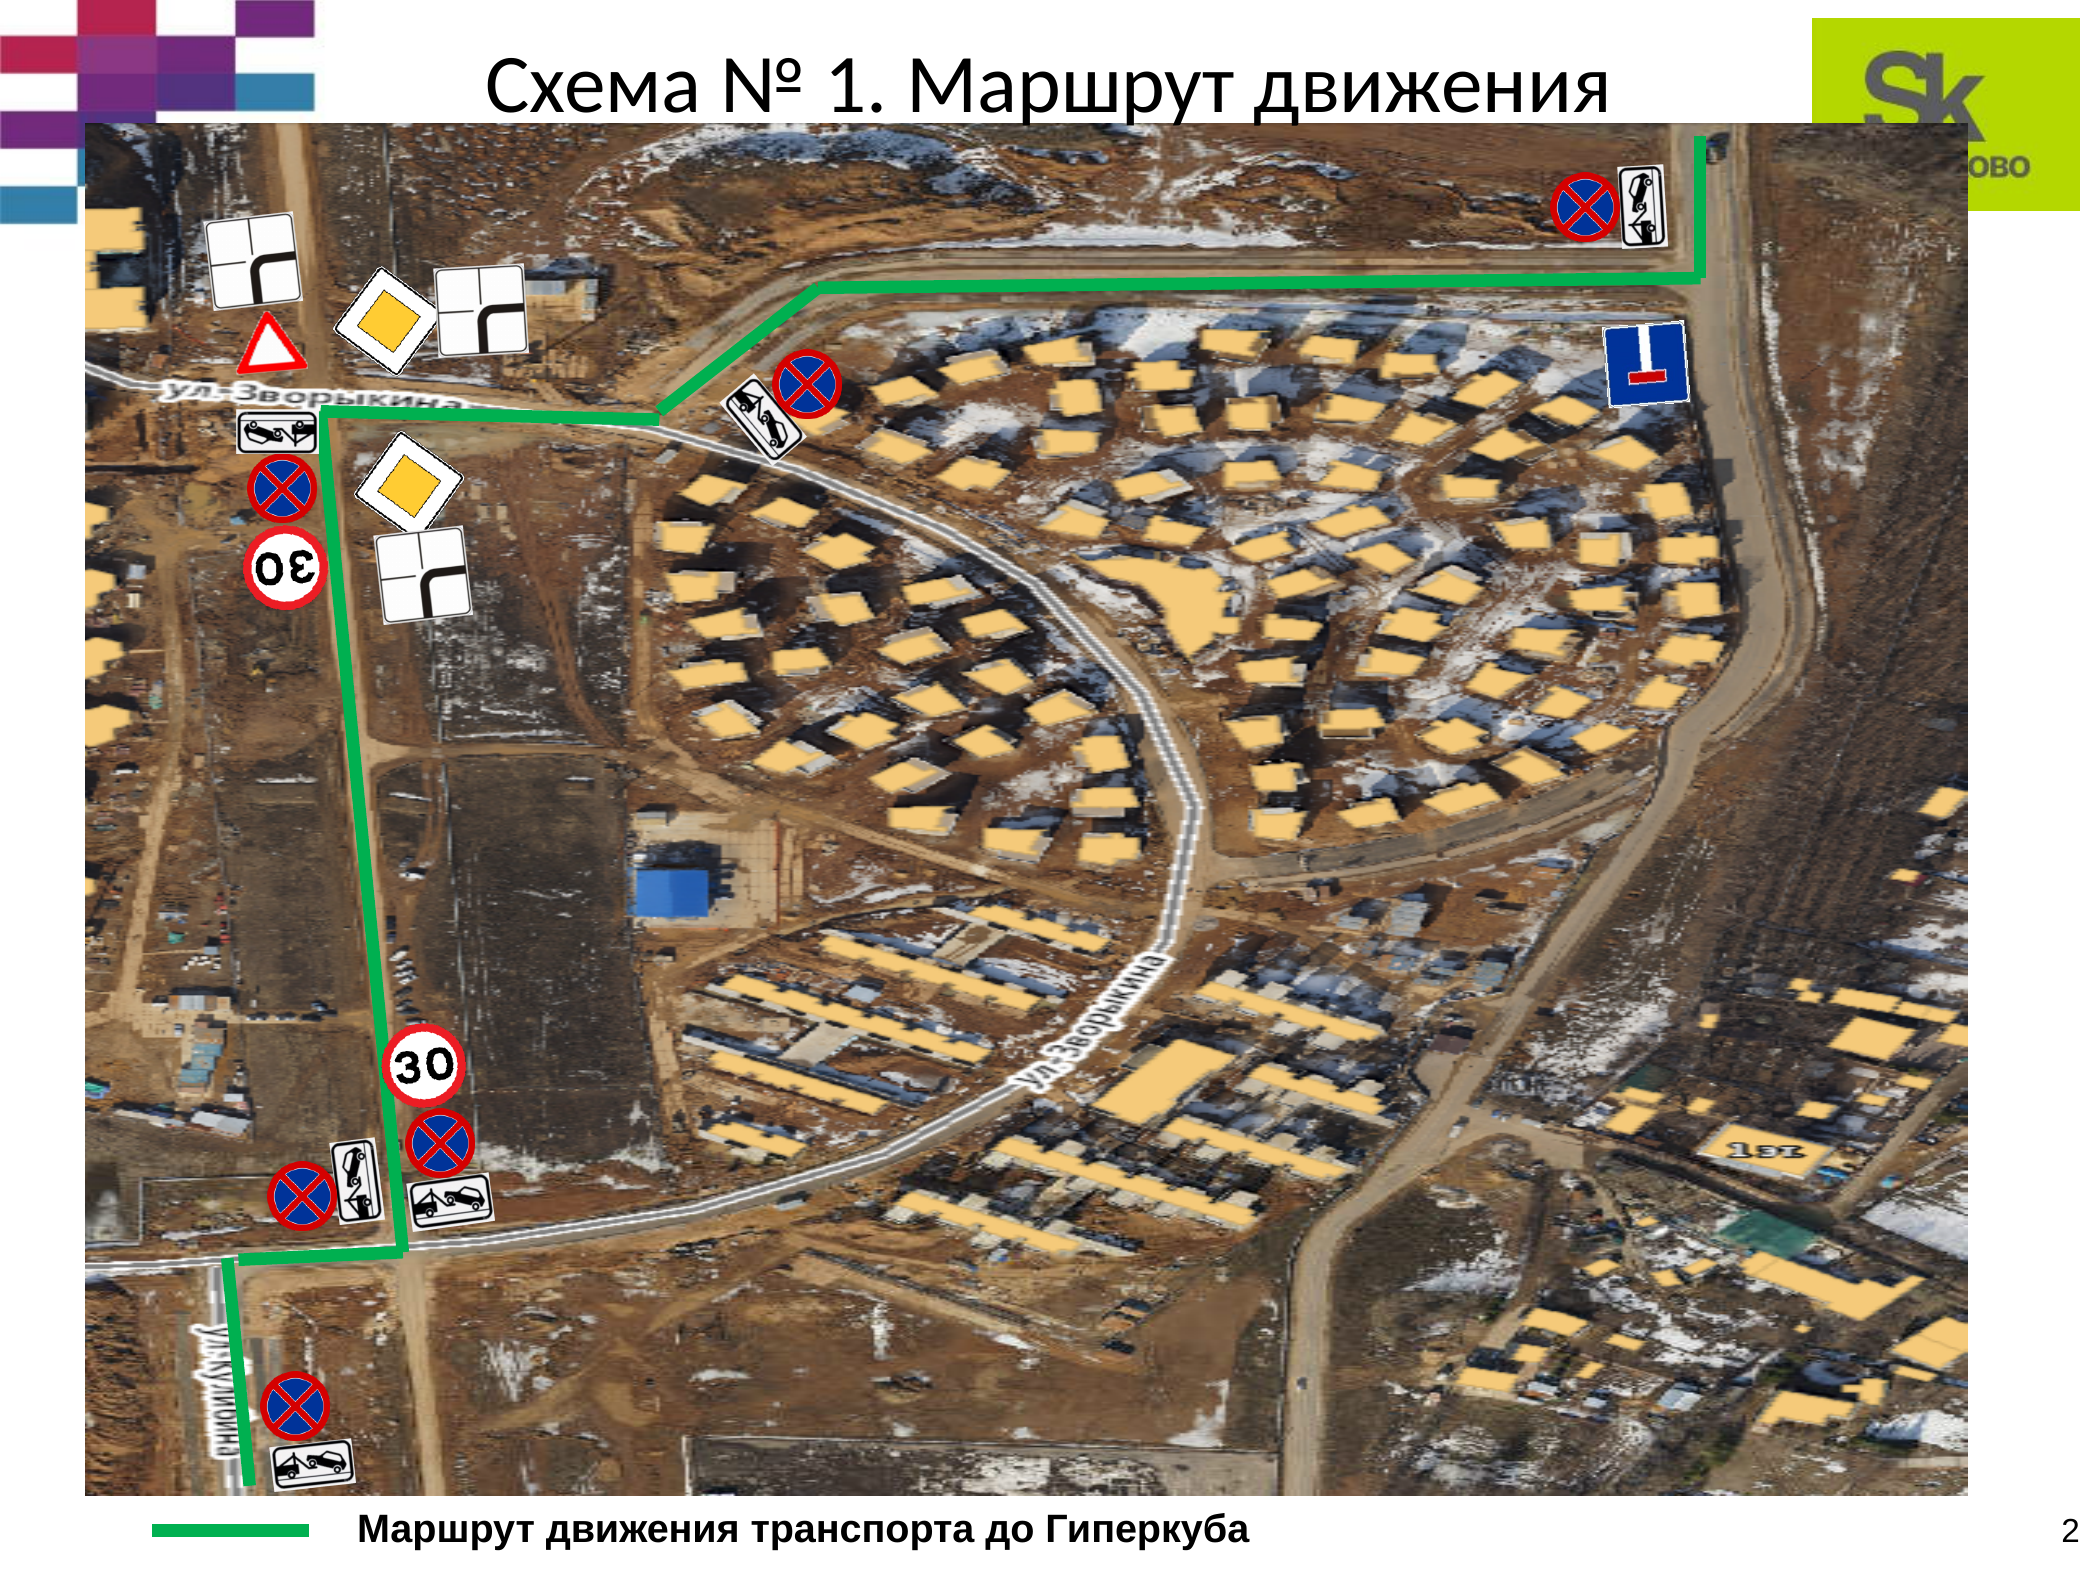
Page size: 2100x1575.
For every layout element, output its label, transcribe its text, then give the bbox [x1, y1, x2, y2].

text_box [226, 1257, 250, 1486]
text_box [320, 428, 404, 1157]
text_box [658, 287, 819, 412]
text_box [323, 411, 658, 420]
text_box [817, 277, 1701, 288]
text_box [238, 1251, 404, 1260]
picture [0, 0, 2080, 1496]
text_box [320, 1207, 404, 1251]
text_box Маршрут движения транспорта до Гиперкуба [342, 1503, 1266, 1559]
title Схема № 1. Маршрут движения [325, 21, 1793, 121]
